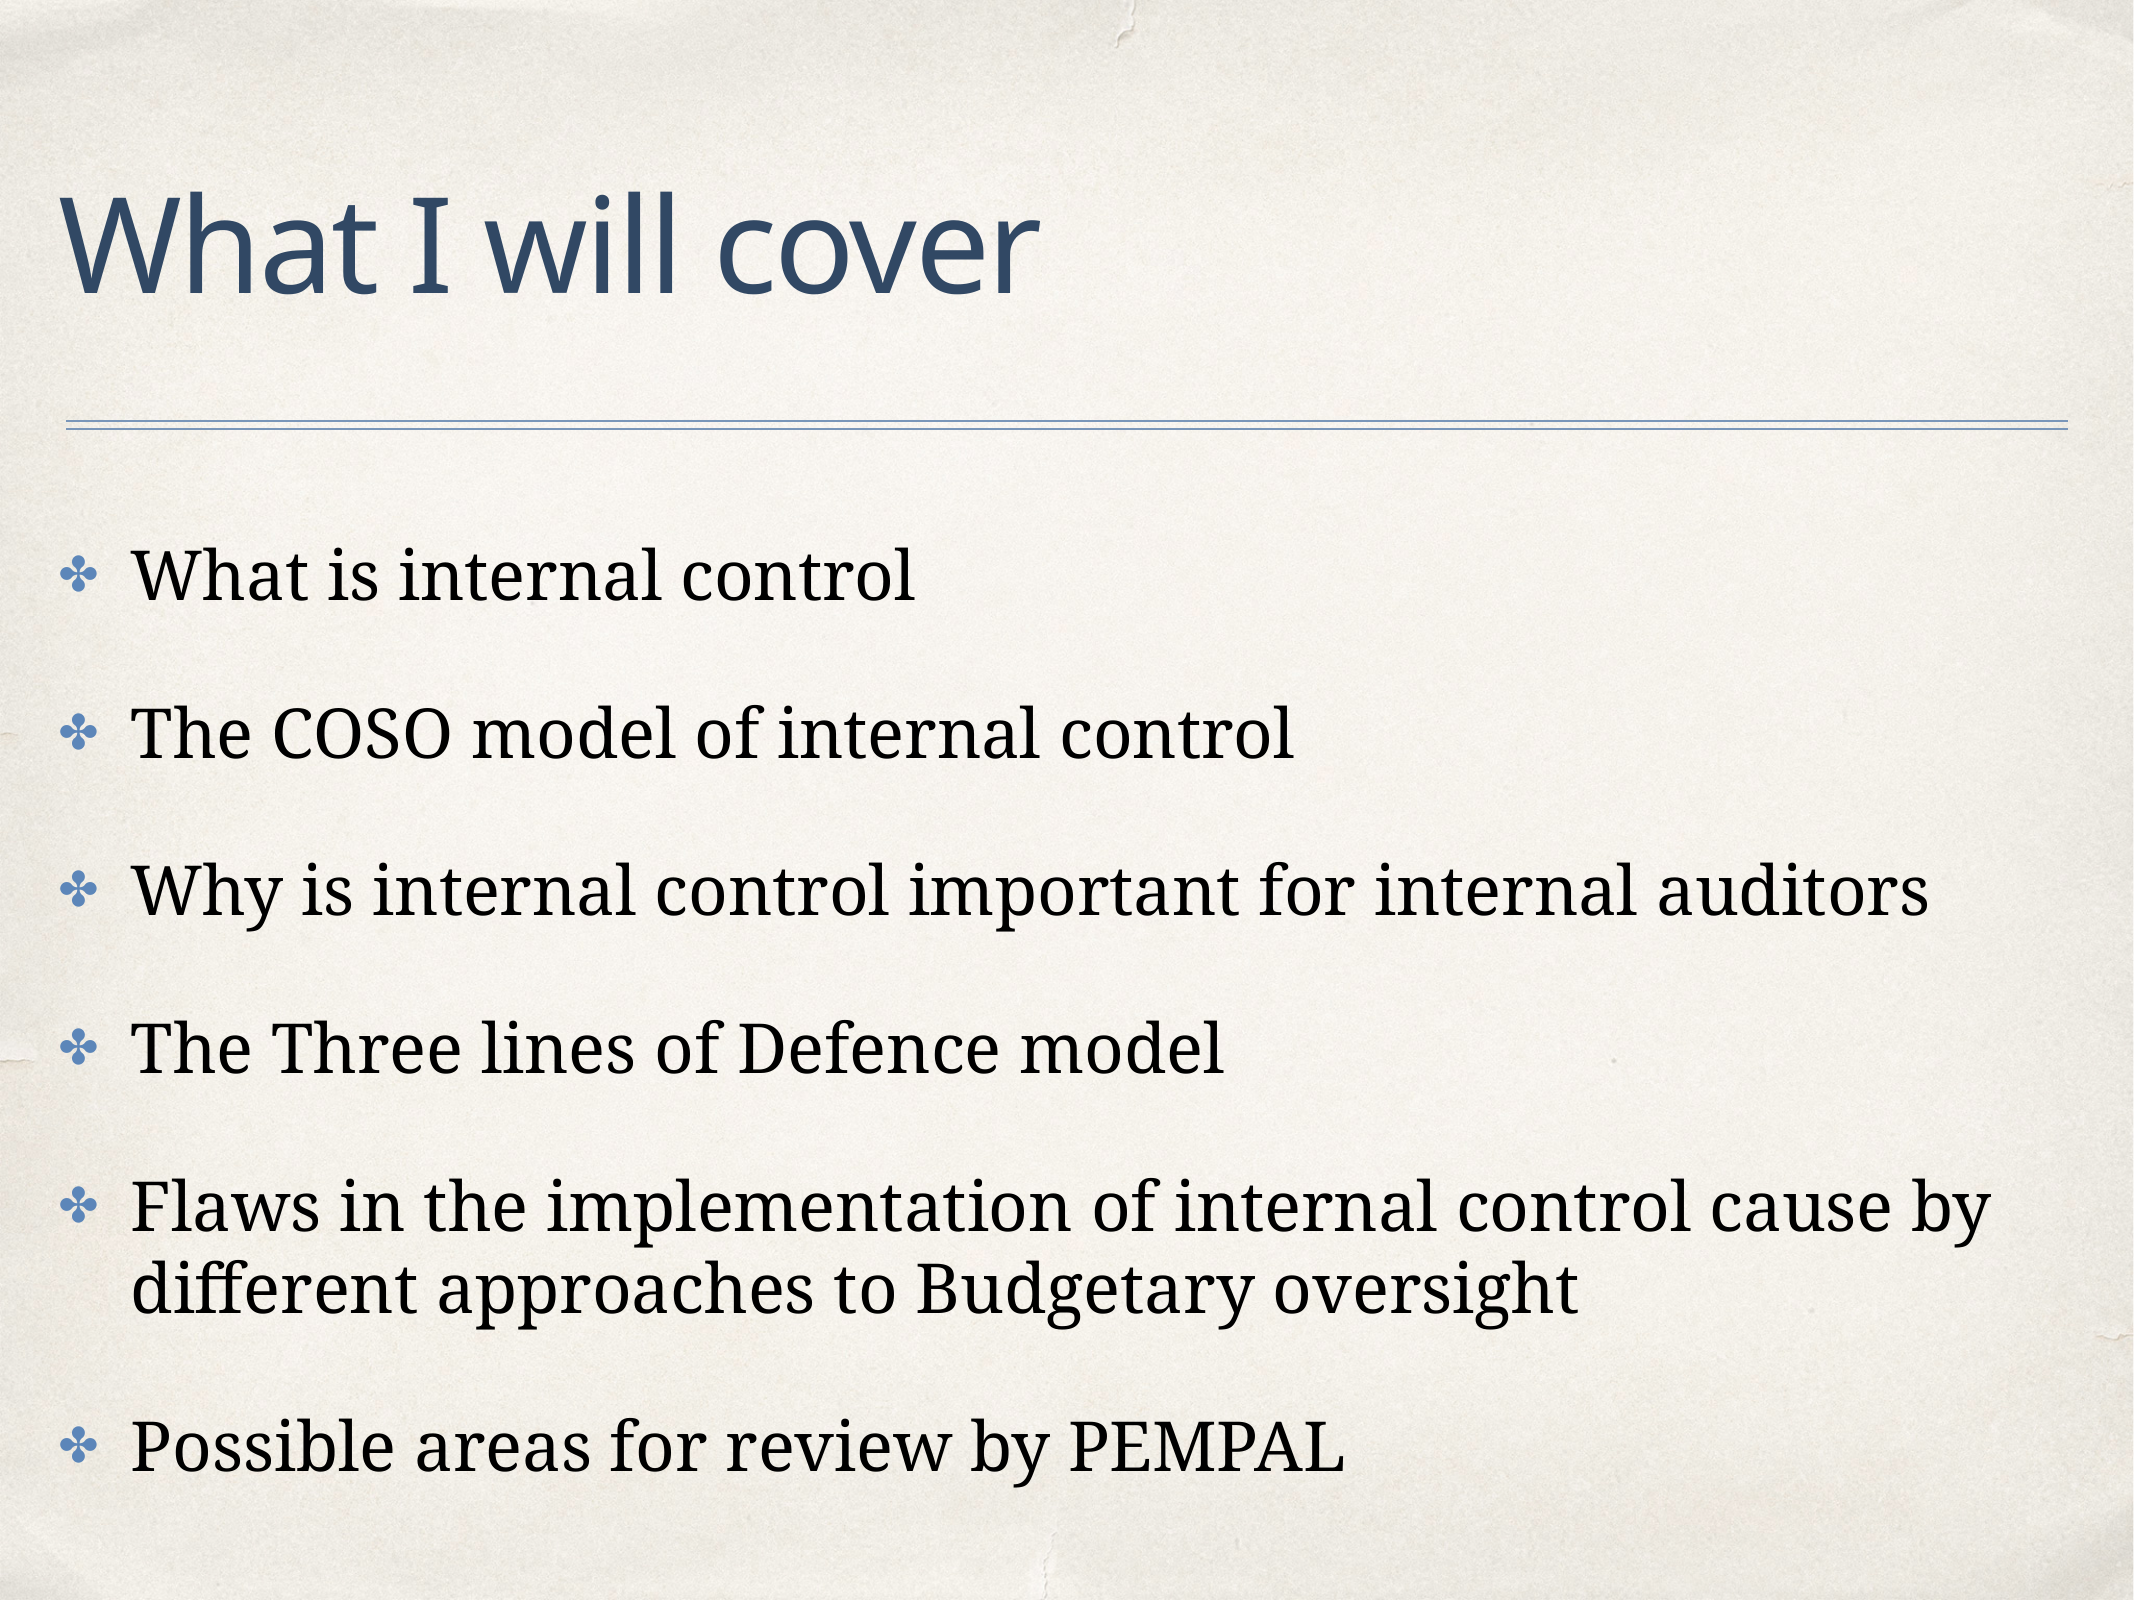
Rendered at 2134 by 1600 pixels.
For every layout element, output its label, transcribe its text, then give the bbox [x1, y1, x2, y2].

title What I will cover [57, 72, 2076, 409]
picture [0, 0, 2134, 1600]
list What is internal control The COSO model of internal control Why is internal control important for internal auditors The Three lines of Defence model Flaws in the implementation of internal control cause by different approaches to Budgetary oversight Possible areas for review by PEMPAL [57, 489, 2076, 1528]
